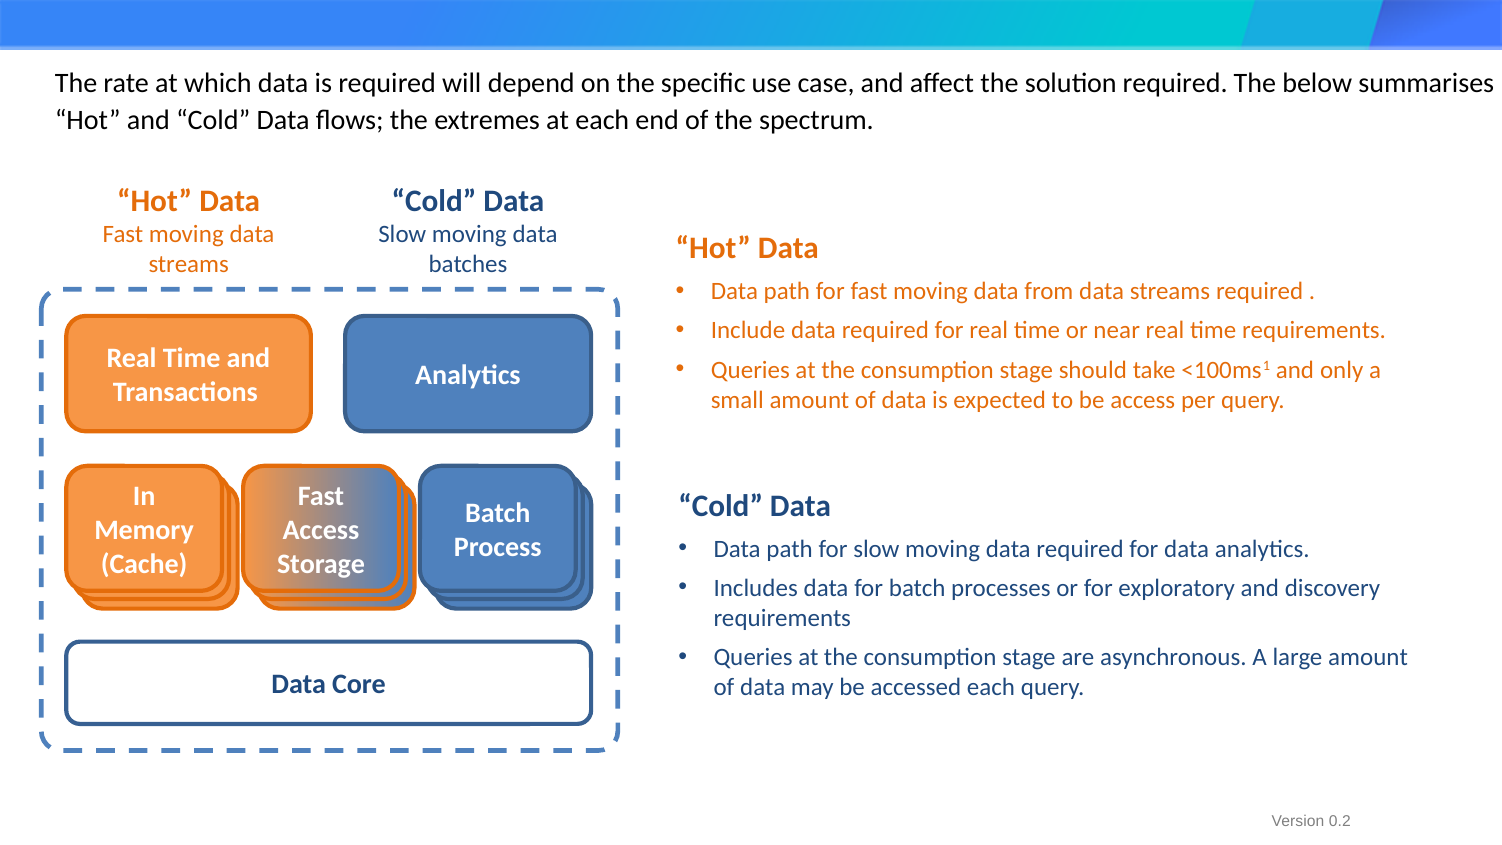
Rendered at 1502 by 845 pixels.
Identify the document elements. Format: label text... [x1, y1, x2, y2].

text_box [242, 465, 415, 609]
text_box Strategic Themes [624, 395, 877, 448]
text_box “Hot” Data Data path for fast moving data from data streams required . Include data required for real time or near real time requirements. Queries at the consumption stage should take <100ms1 and only a small amount of data is expected to be access per query. [662, 225, 1445, 455]
text_box “Cold” Data Slow moving data batches [343, 166, 594, 289]
text_box [41, 65, 1461, 111]
text_box “Hot” Data Fast moving data streams [64, 166, 314, 289]
text_box “Cold” Data Data path for slow moving data required for data analytics. Includes data for batch processes or for exploratory and discovery requirements Queries at the consumption stage are asynchronous. A large amount of data may be accessed each query. [663, 458, 1446, 728]
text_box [66, 465, 238, 609]
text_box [419, 465, 592, 609]
picture [0, 0, 1502, 51]
text_box [39, 287, 620, 753]
text_box The rate at which data is required will depend on the specific use case, and affect the solution required. The below summarises “Hot” and “Cold” Data flows; the extremes at each end of the spectrum. [52, 58, 1502, 103]
